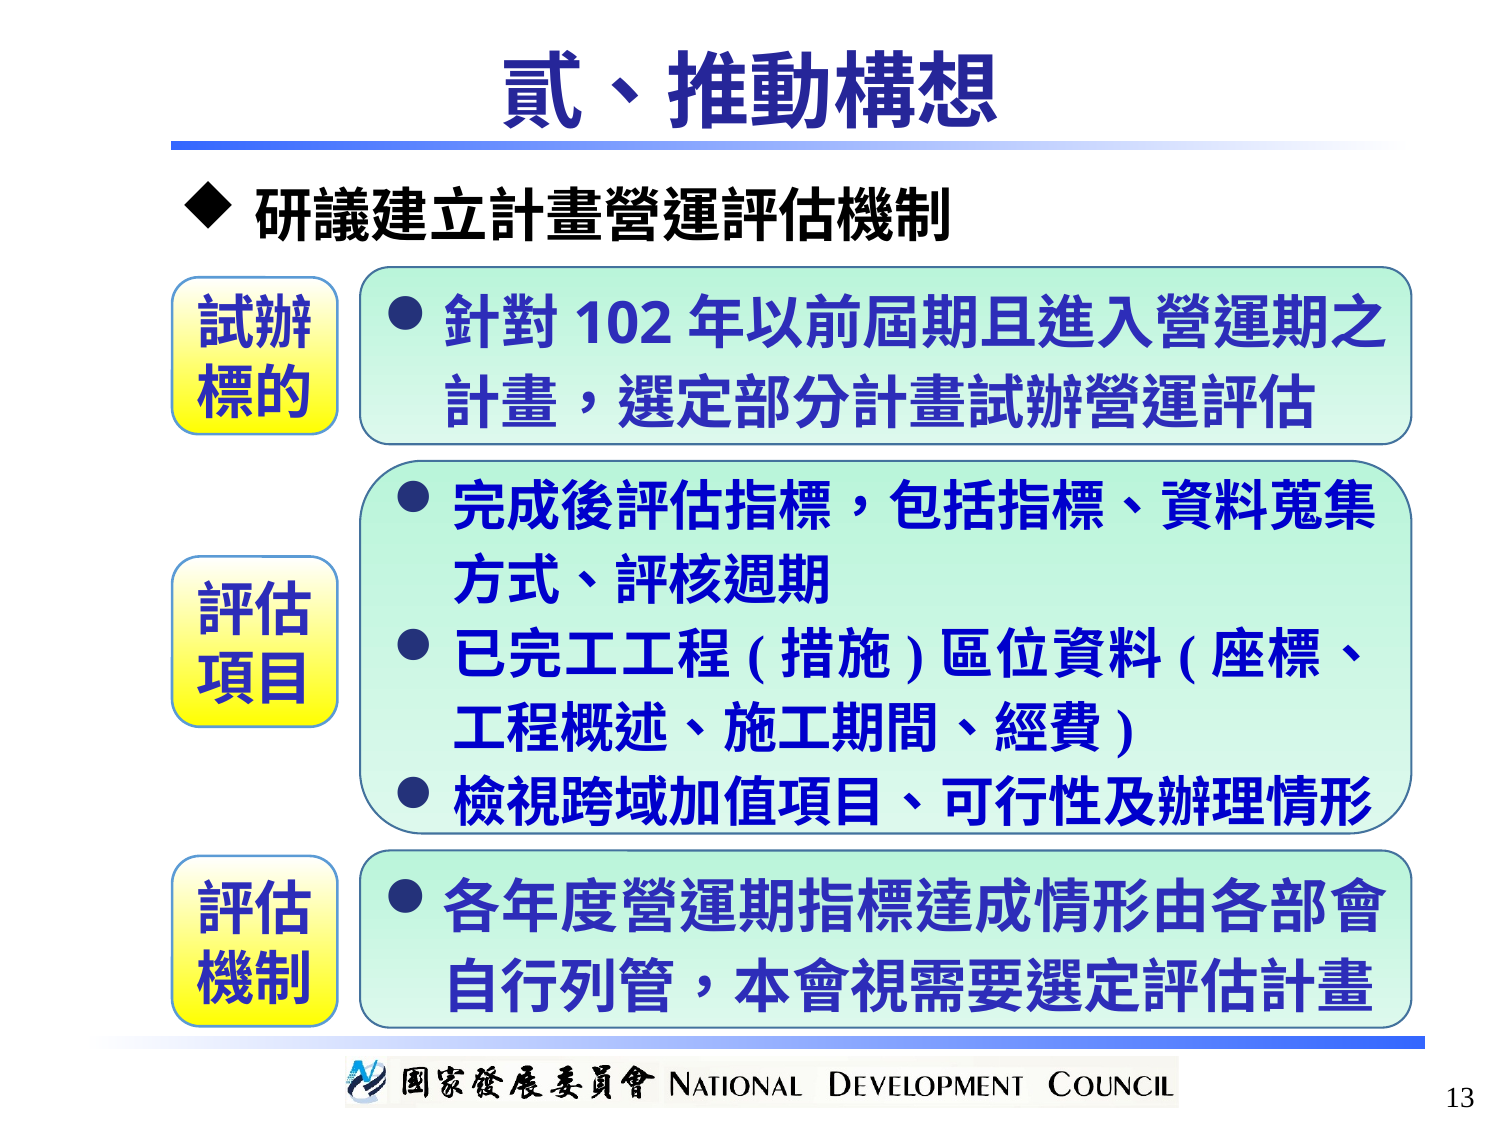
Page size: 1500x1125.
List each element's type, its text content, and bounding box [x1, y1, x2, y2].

text_box 各年度營運期指標達成情形由各部會自行列管，本會視需要選定評估計畫 [360, 850, 1412, 1028]
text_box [1352, 1036, 1356, 1048]
text_box 評估機制 [172, 855, 338, 1027]
text_box 試辦標的 [172, 277, 338, 435]
slide_number 13 [1364, 1070, 1491, 1107]
picture [345, 1056, 1179, 1108]
text_box 研議建立計畫營運評估機制 [164, 154, 1365, 259]
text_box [1378, 1036, 1382, 1048]
text_box 貳、推動構想 [0, 31, 1500, 146]
text_box 評估項目 [172, 556, 338, 727]
text_box 完成後評估指標，包括指標、資料蒐集方式、評核週期 已完工工程(措施)區位資料(座標、工程概述、施工期間、經費) 檢視跨域加值項目、可行性及辦理情形 [360, 460, 1412, 834]
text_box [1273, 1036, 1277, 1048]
text_box 針對102年以前屆期且進入營運期之計畫，選定部分計畫試辦營運評估 [360, 267, 1412, 445]
